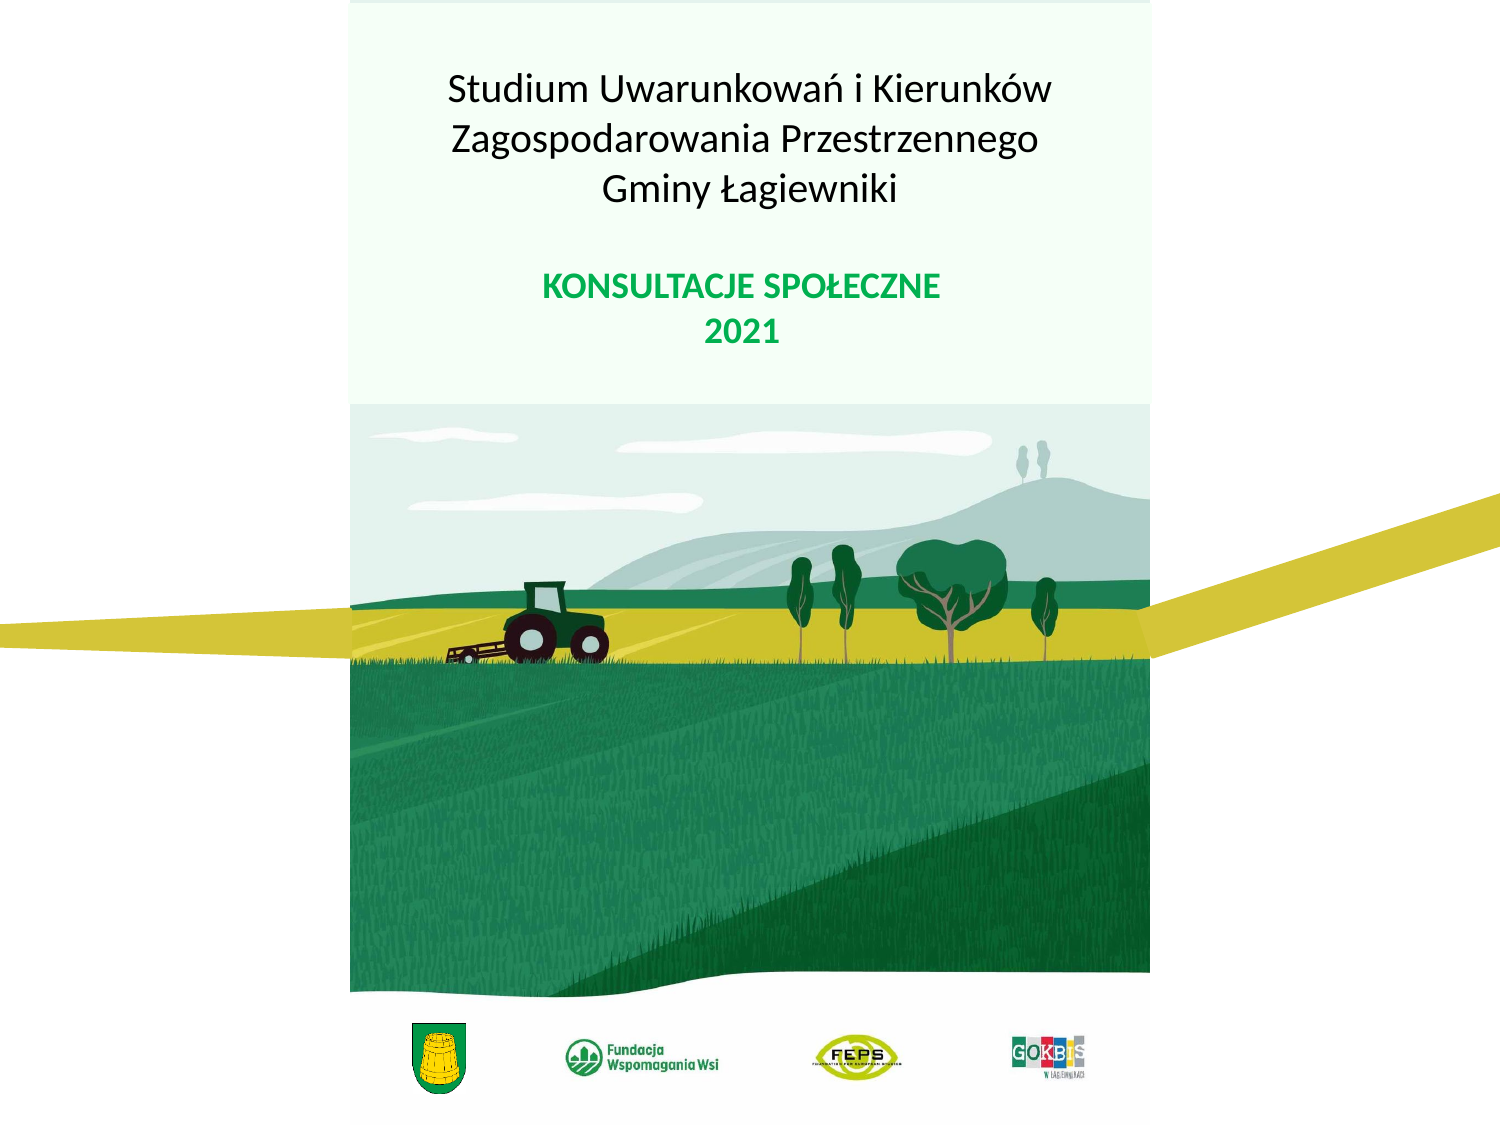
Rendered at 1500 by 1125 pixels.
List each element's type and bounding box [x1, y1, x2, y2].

text_box [0, 607, 344, 659]
picture [349, 0, 1151, 1125]
text_box [1154, 493, 1500, 659]
